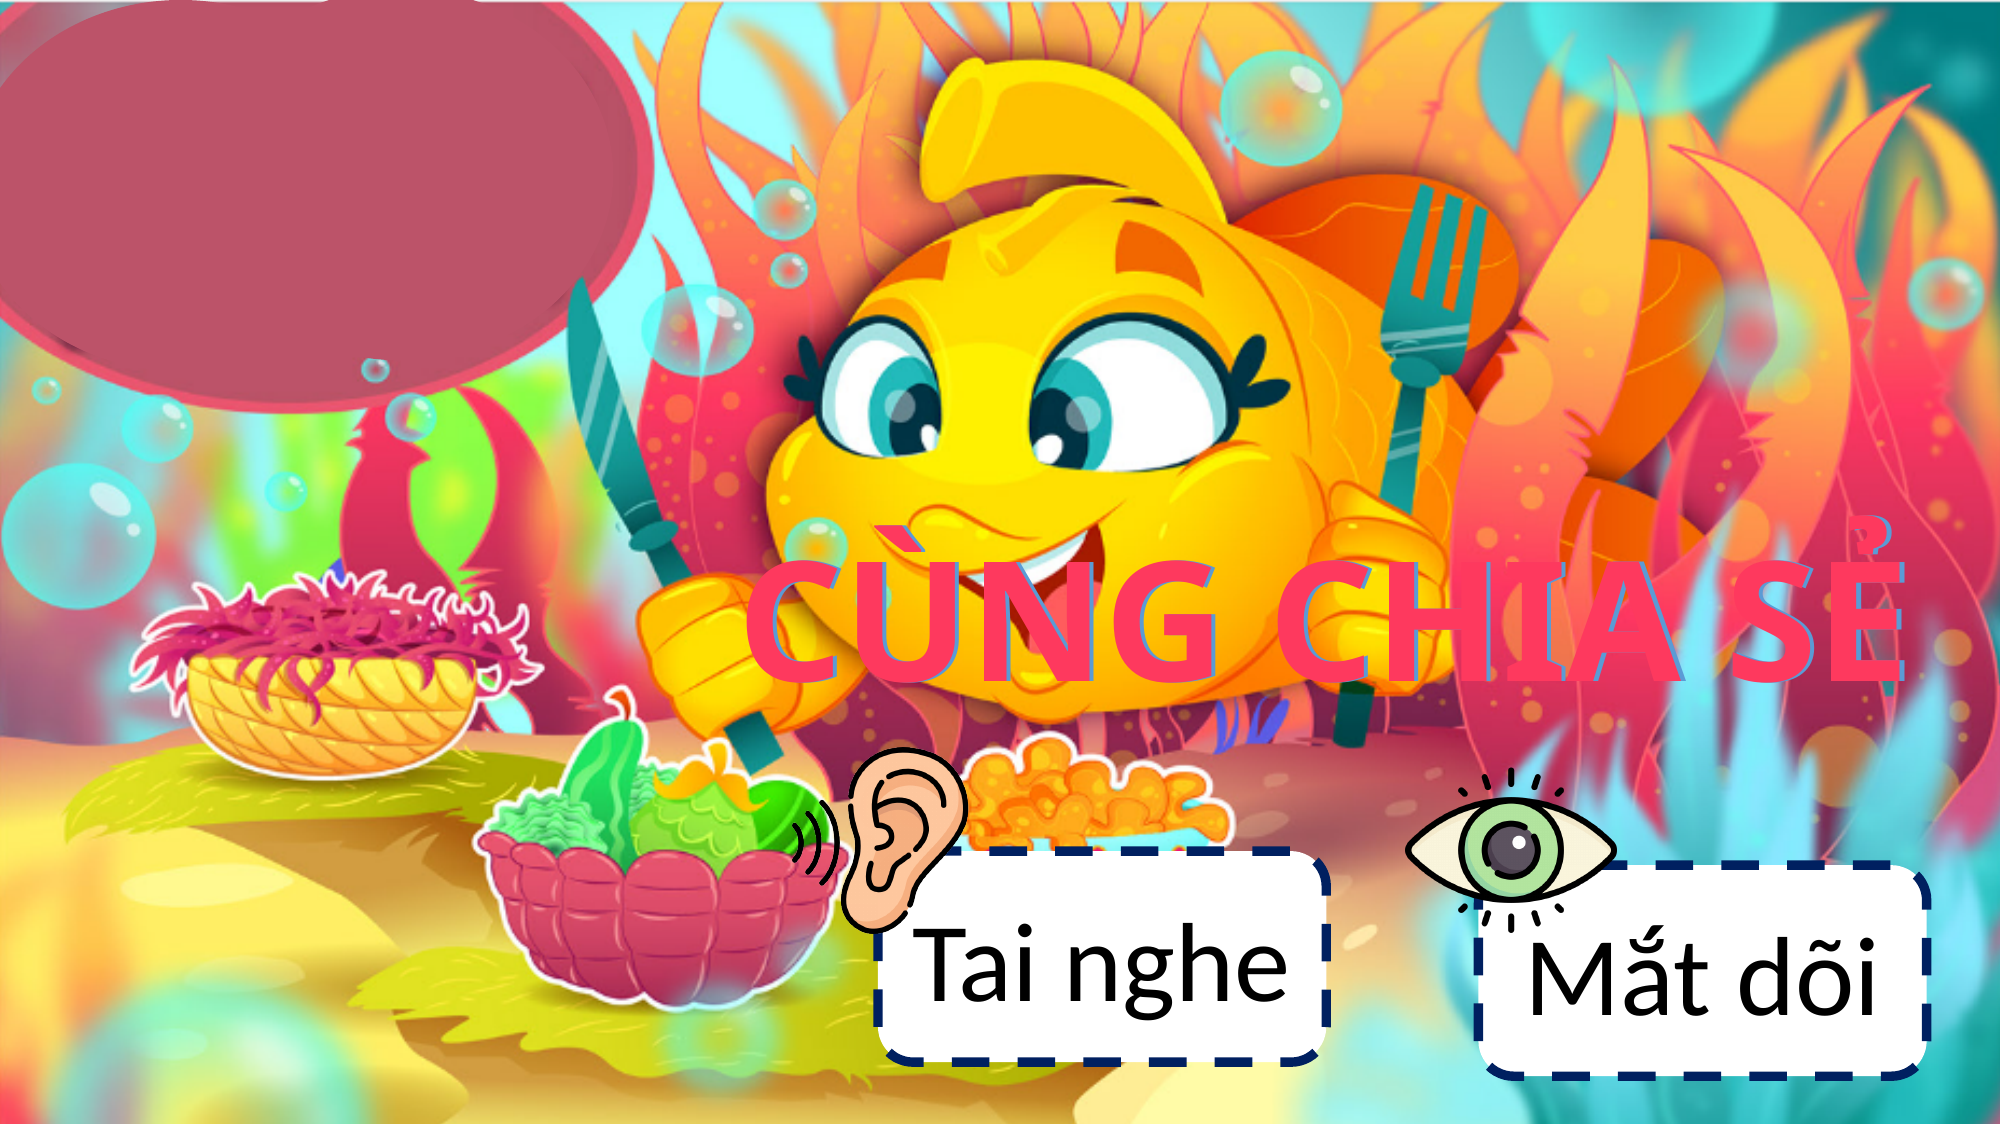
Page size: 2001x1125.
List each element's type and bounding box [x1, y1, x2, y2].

text_box [680, 507, 1972, 725]
picture [0, 0, 2000, 1124]
text_box [1405, 744, 1927, 1077]
text_box [787, 747, 1327, 1063]
